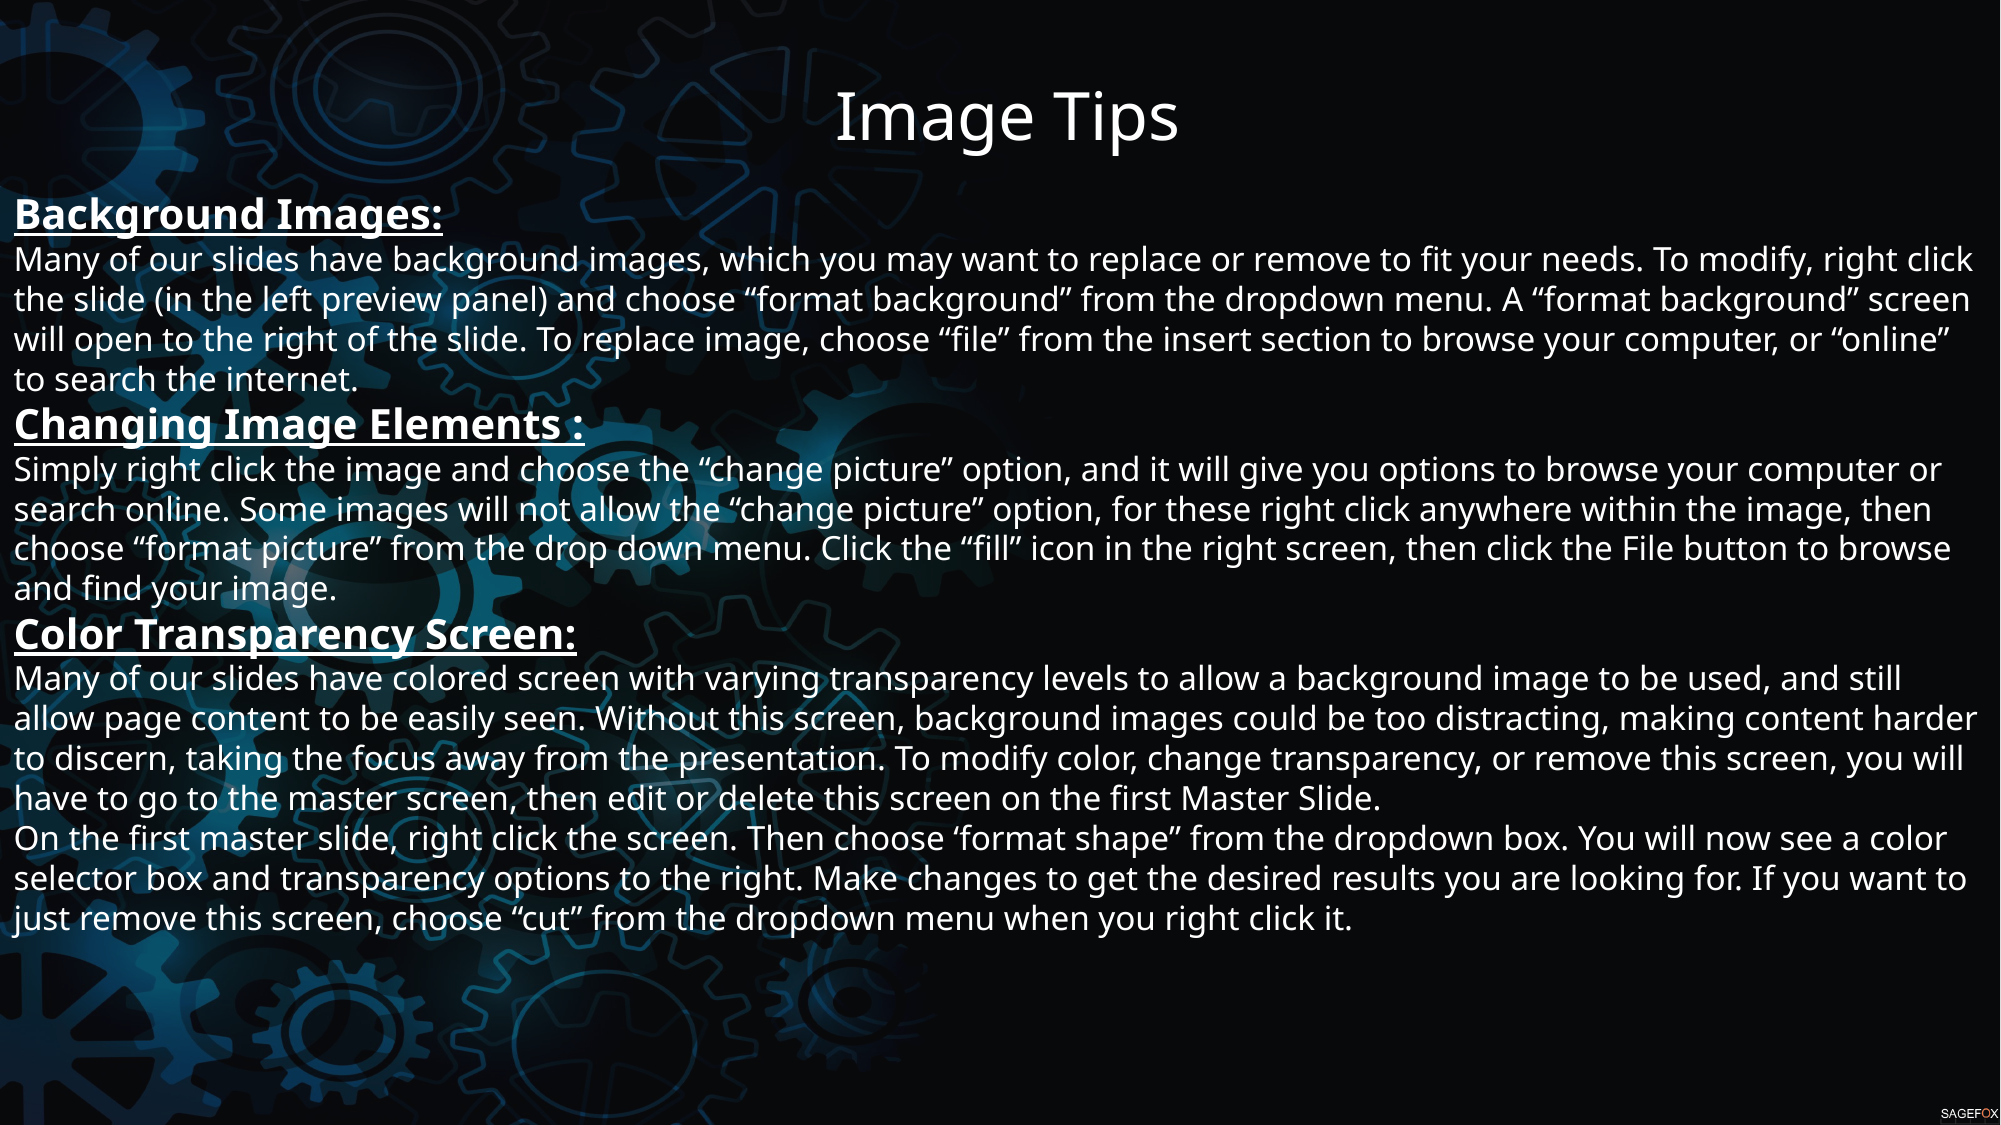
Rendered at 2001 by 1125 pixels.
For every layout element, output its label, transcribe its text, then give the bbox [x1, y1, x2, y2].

title Image Tips [597, 59, 1420, 177]
text_box Background Images: Many of our slides have background images, which you may want to replace or remove to fit your needs. To modify, right click the slide (in the left preview panel) and choose “format background” from the dropdown menu. A “format background” screen will open to the right of the slide. To replace image, choose “file” from the insert section to browse your computer, or “online” to search the internet. Changing Image Elements : Simply right click the image and choose the “change picture” option, and it will give you options to browse your computer or search online. Some images will not allow the “change picture” option, for these right click anywhere within the image, then choose “format picture” from the drop down menu. Click the “fill” icon in the right screen, then click the File button to browse and find your image. Color Transparency Screen: Many of our slides have colored screen with varying transparency levels to allow a background image to be used, and still allow page content to be easily seen. Without this screen, background images could be too distracting, making content harder to discern, taking the focus away from the presentation. To modify color, change transparency, or remove this screen, you will have to go to the master screen, then edit or delete this screen on the first Master Slide. On the first master slide, right click the screen. Then choose ‘format shape” from the dropdown box. You will now see a color selector box and transparency options to the right. Make changes to get the desired results you are looking for. If you want to just remove this screen, choose “cut” from the dropdown menu when you right click it. [0, 0, 2000, 1125]
